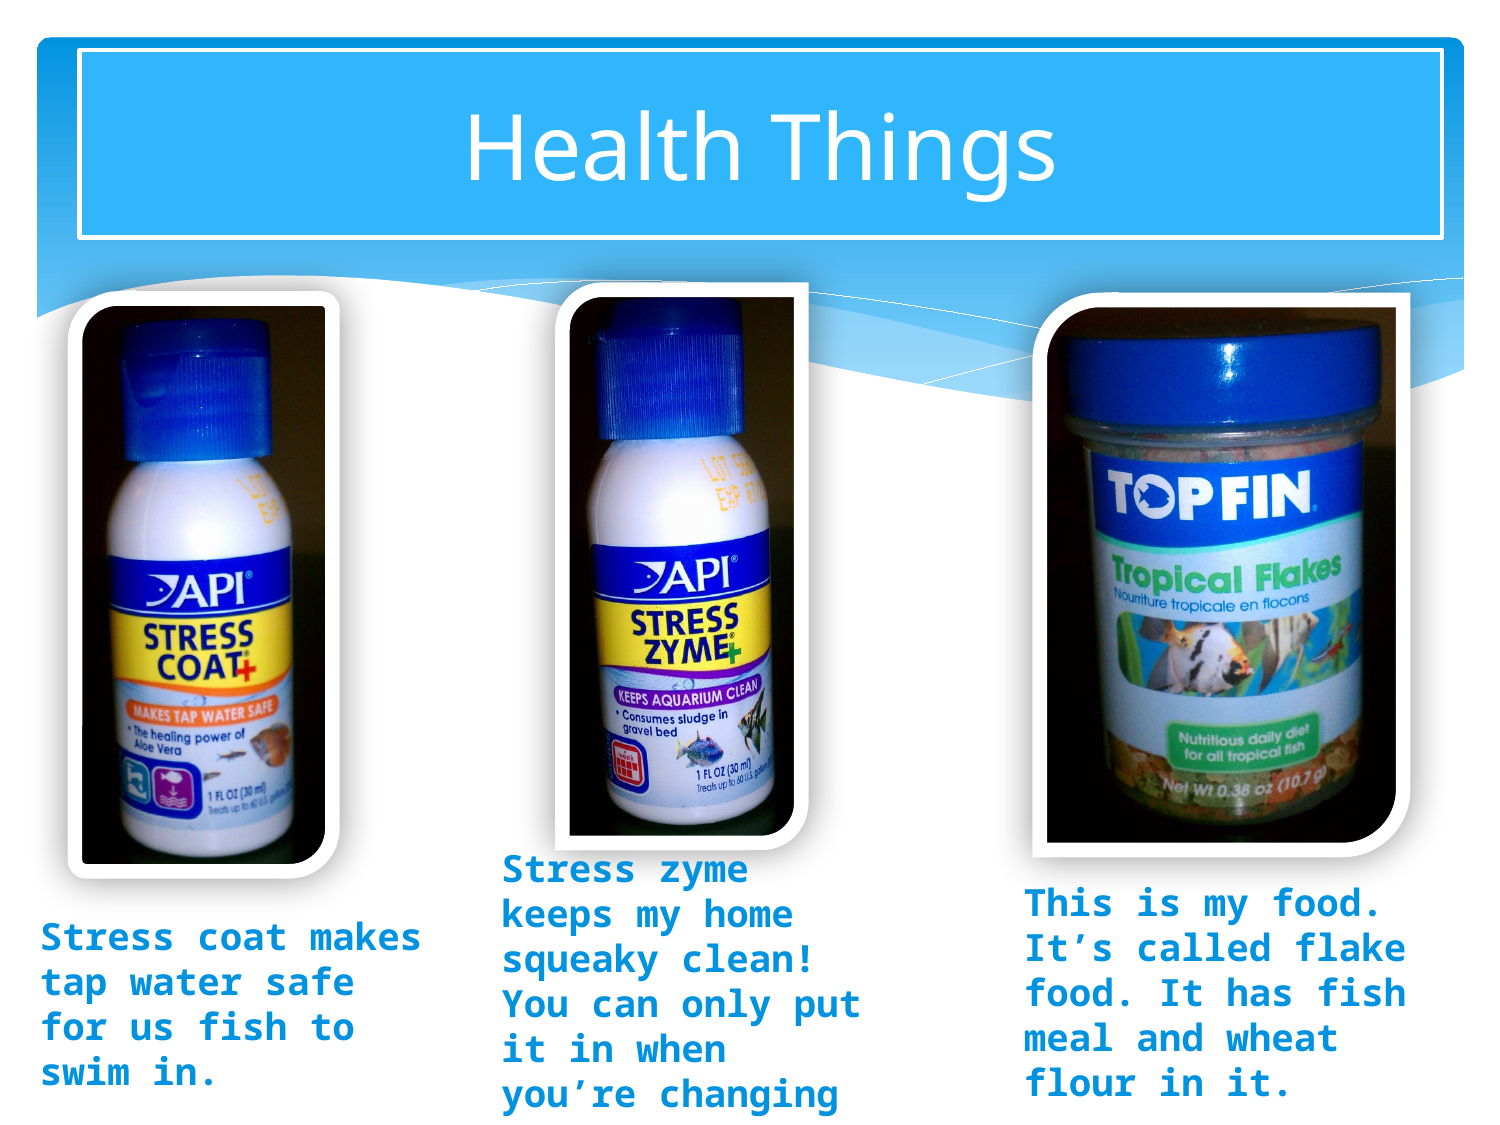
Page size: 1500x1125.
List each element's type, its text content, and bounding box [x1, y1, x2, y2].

text_box This is my food. It’s called flake food. It has fish meal and wheat flour in it. [1009, 871, 1434, 1111]
title Health Things [77, 48, 1444, 240]
picture [1039, 299, 1404, 851]
text_box Stress coat makes tap water safe for us fish to swim in. [24, 905, 438, 1101]
picture [562, 289, 802, 844]
picture [74, 298, 333, 872]
text_box Stress zyme keeps my home squeaky clean! You can only put it in when you’re changing my water. [486, 837, 887, 1125]
